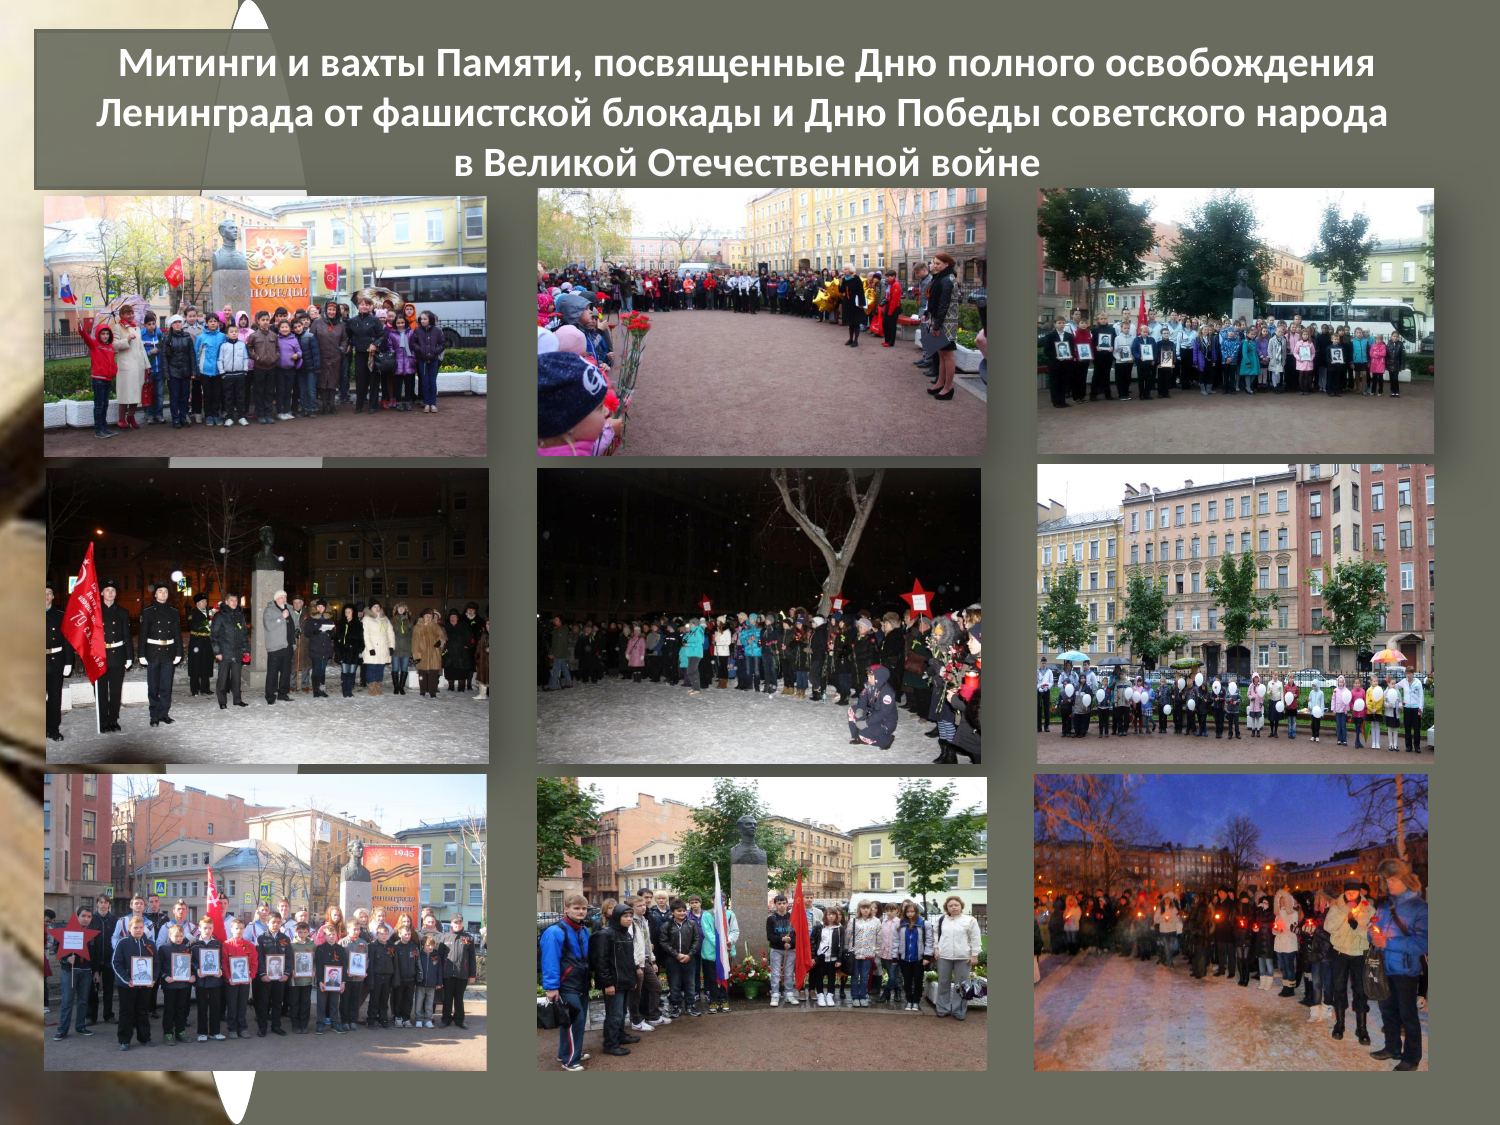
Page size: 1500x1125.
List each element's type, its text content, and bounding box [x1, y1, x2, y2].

picture [1033, 774, 1429, 1071]
picture [0, 0, 487, 1125]
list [537, 468, 981, 765]
title Митинги и вахты Памяти, посвященные Дню полного освобождения Ленинграда от фашистской блокады и Дню Победы советского народа в Великой Отечественной войне [34, 29, 1461, 190]
picture [537, 777, 987, 1071]
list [45, 468, 490, 765]
picture [537, 187, 987, 456]
picture [1037, 187, 1435, 455]
picture [1037, 464, 1435, 764]
